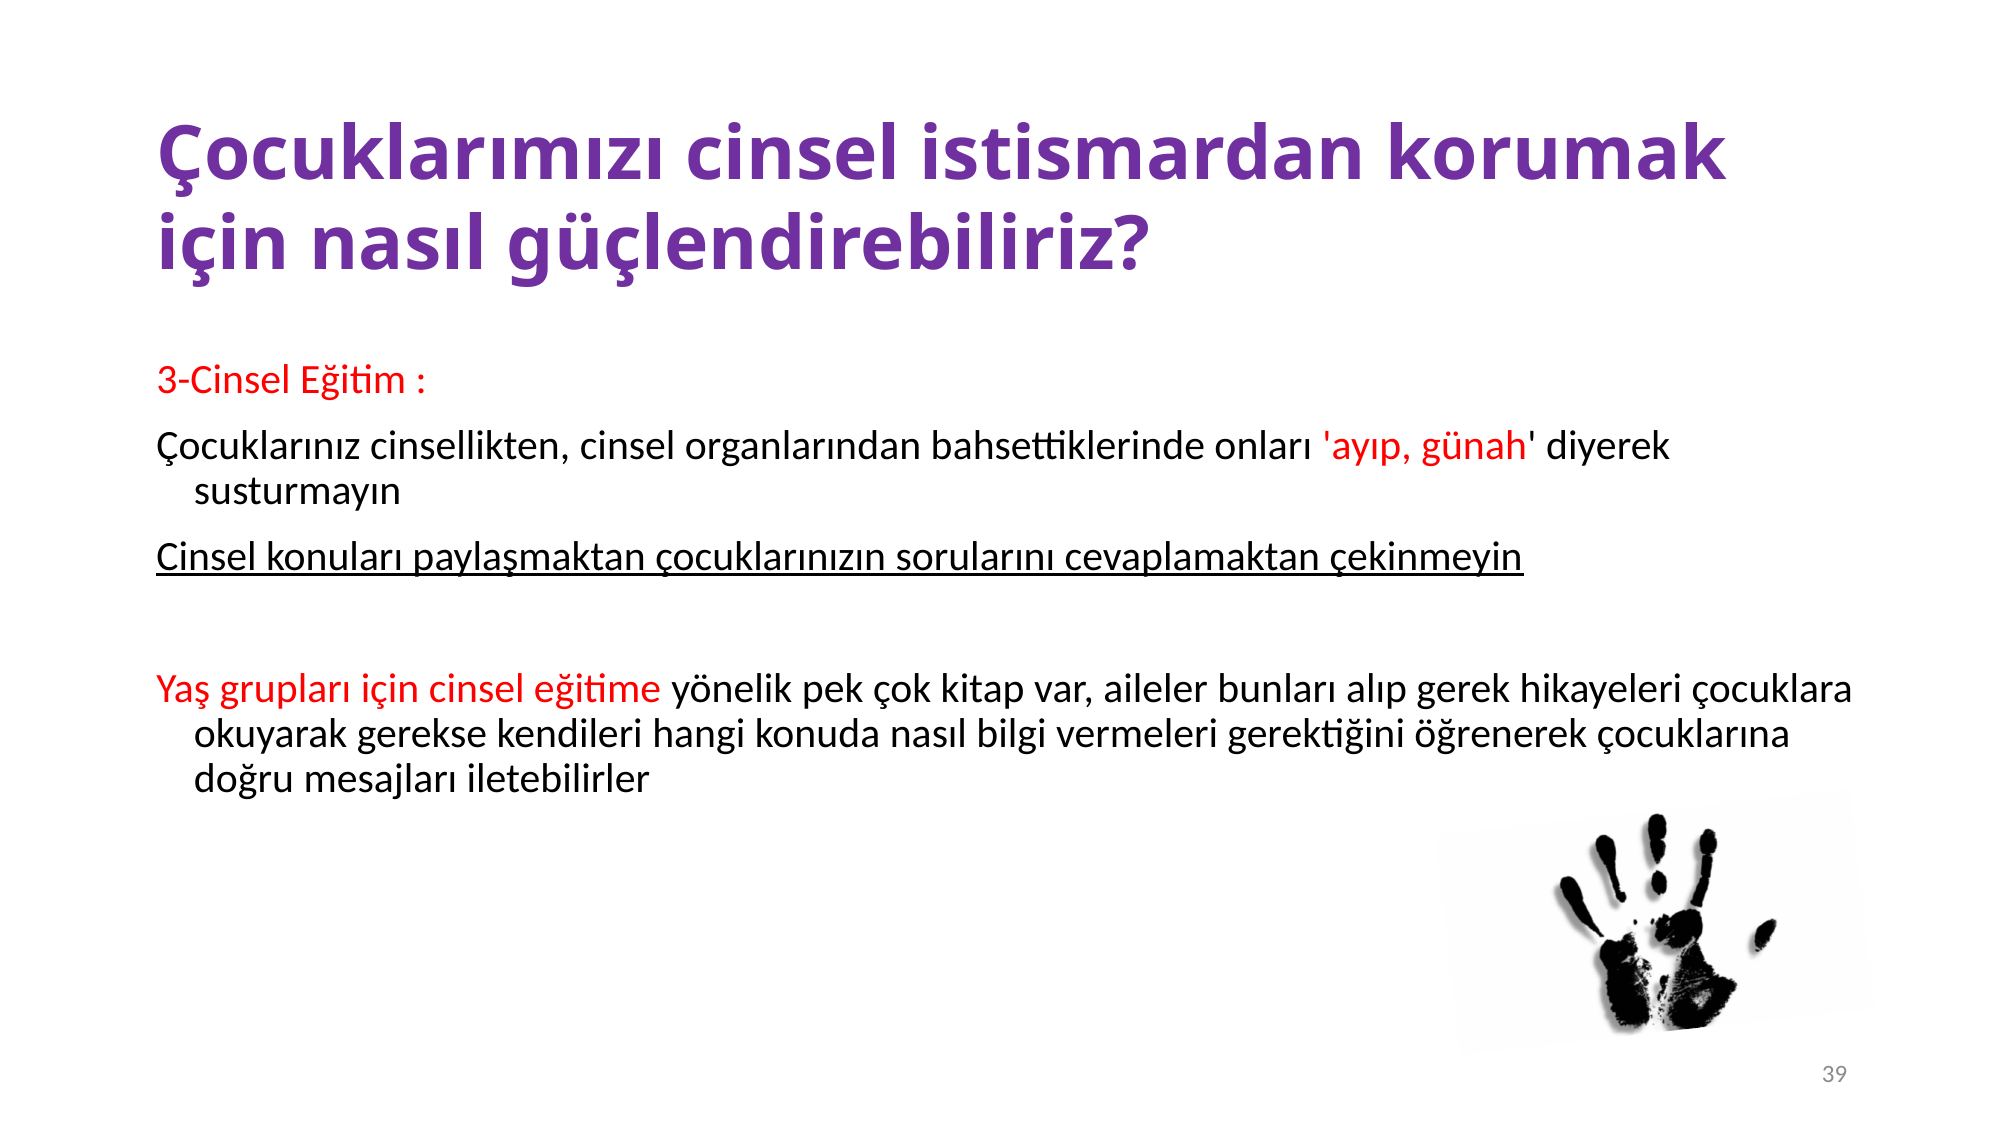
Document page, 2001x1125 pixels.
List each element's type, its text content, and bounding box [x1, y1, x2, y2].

list 3-Cinsel Eğitim : Çocuklarınız cinsellikten, cinsel organlarından bahsettiklerinde onları 'ayıp, günah' diyerek susturmayın Cinsel konuları paylaşmaktan çocuklarınızın sorularını cevaplamaktan çekinmeyin Yaş grupları için cinsel eğitime yönelik pek çok kitap var, aileler bunları alıp gerek hikayeleri çocuklara okuyarak gerekse kendileri hangi konuda nasıl bilgi vermeleri gerektiğini öğrenerek çocuklarına doğru mesajları iletebilirler [141, 350, 1878, 878]
text_box Çocuklarımızı cinsel istismardan korumak için nasıl güçlendirebiliriz? [141, 97, 1814, 292]
picture [1436, 789, 1874, 1055]
slide_number 39 [1412, 1042, 1863, 1103]
